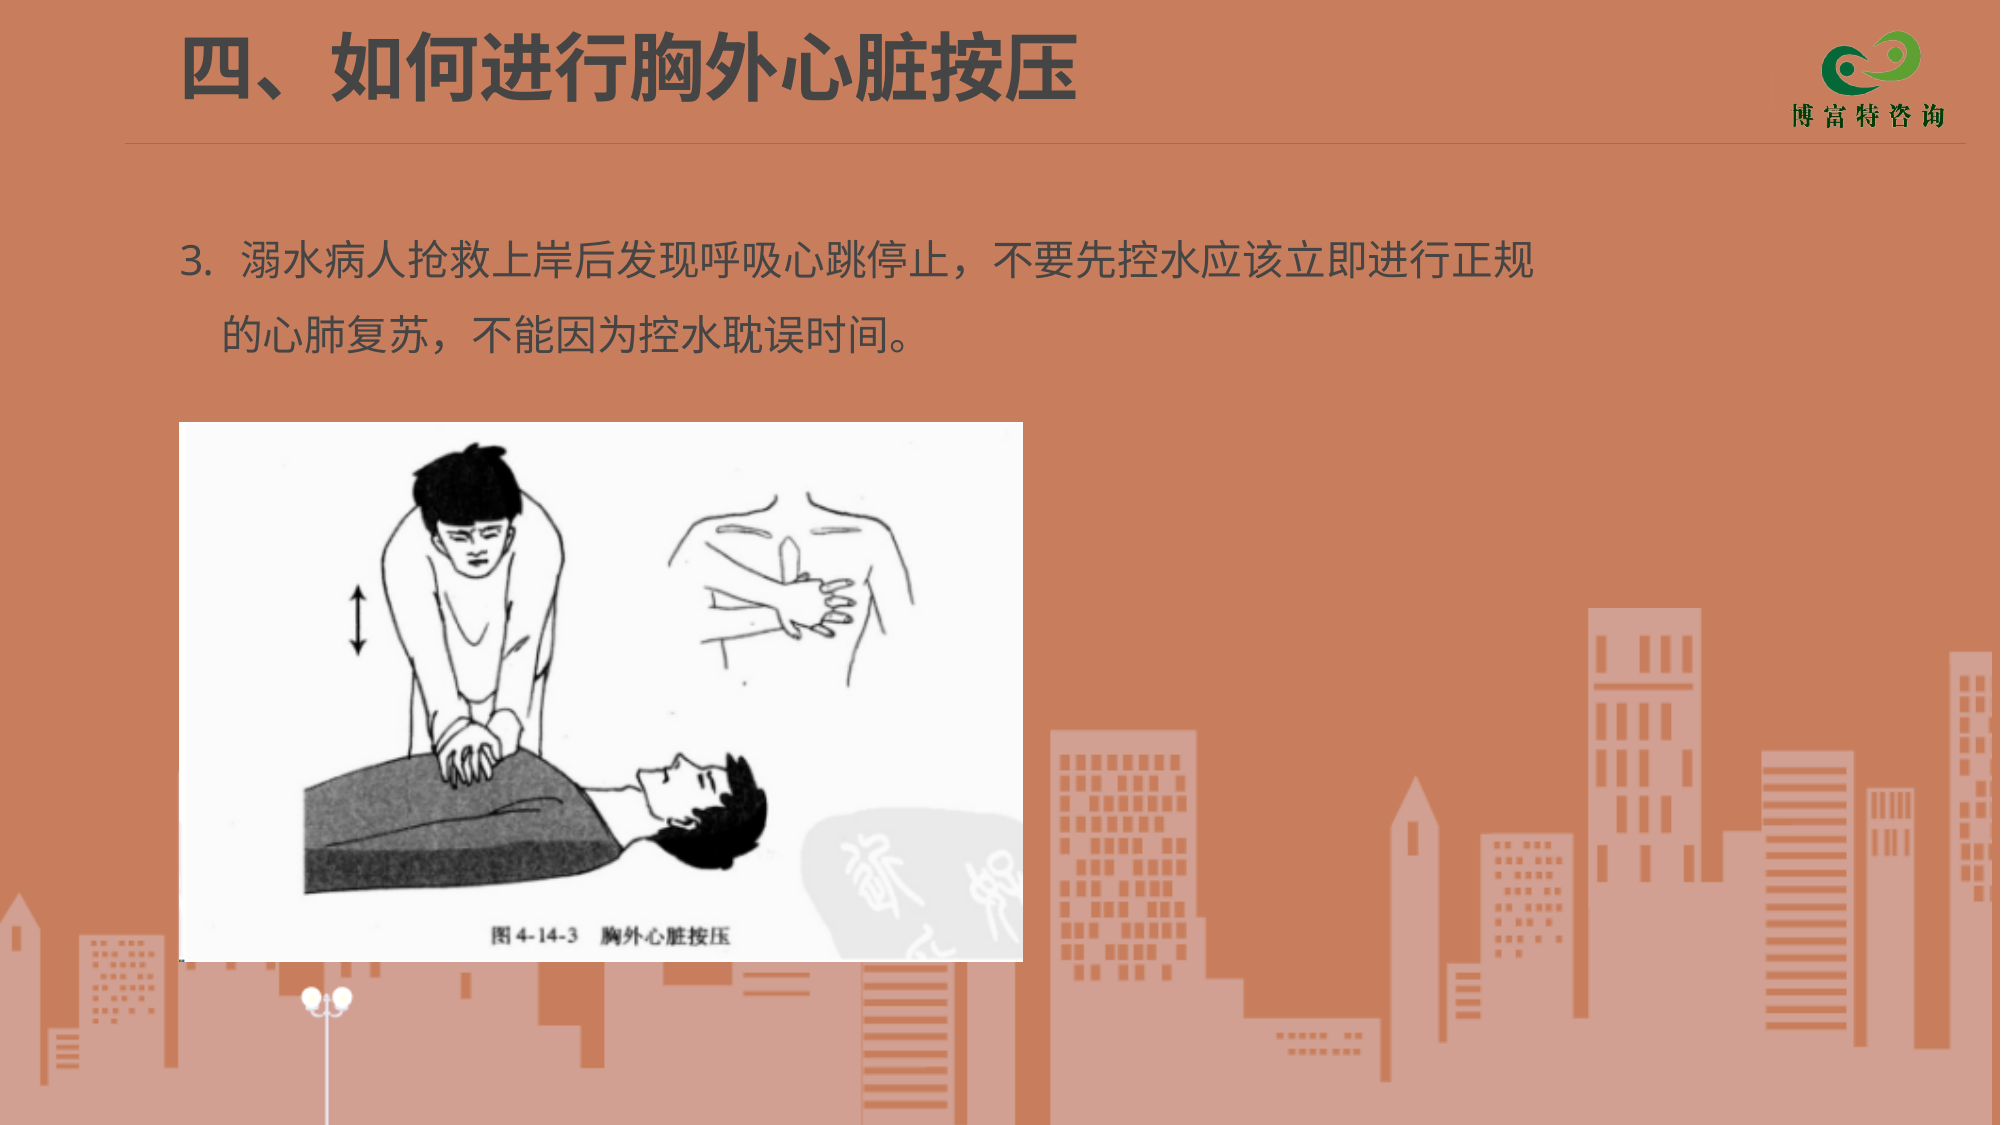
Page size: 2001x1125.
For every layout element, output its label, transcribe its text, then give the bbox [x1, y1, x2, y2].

title 四、如何进行胸外心脏按压 [179, 30, 1203, 137]
picture [179, 422, 1024, 962]
list 溺水病人抢救上岸后发现呼吸心跳停止，不要先控水应该立即进行正规的心肺复苏，不能因为控水耽误时间。 [179, 208, 1544, 764]
picture [1772, 30, 1969, 131]
